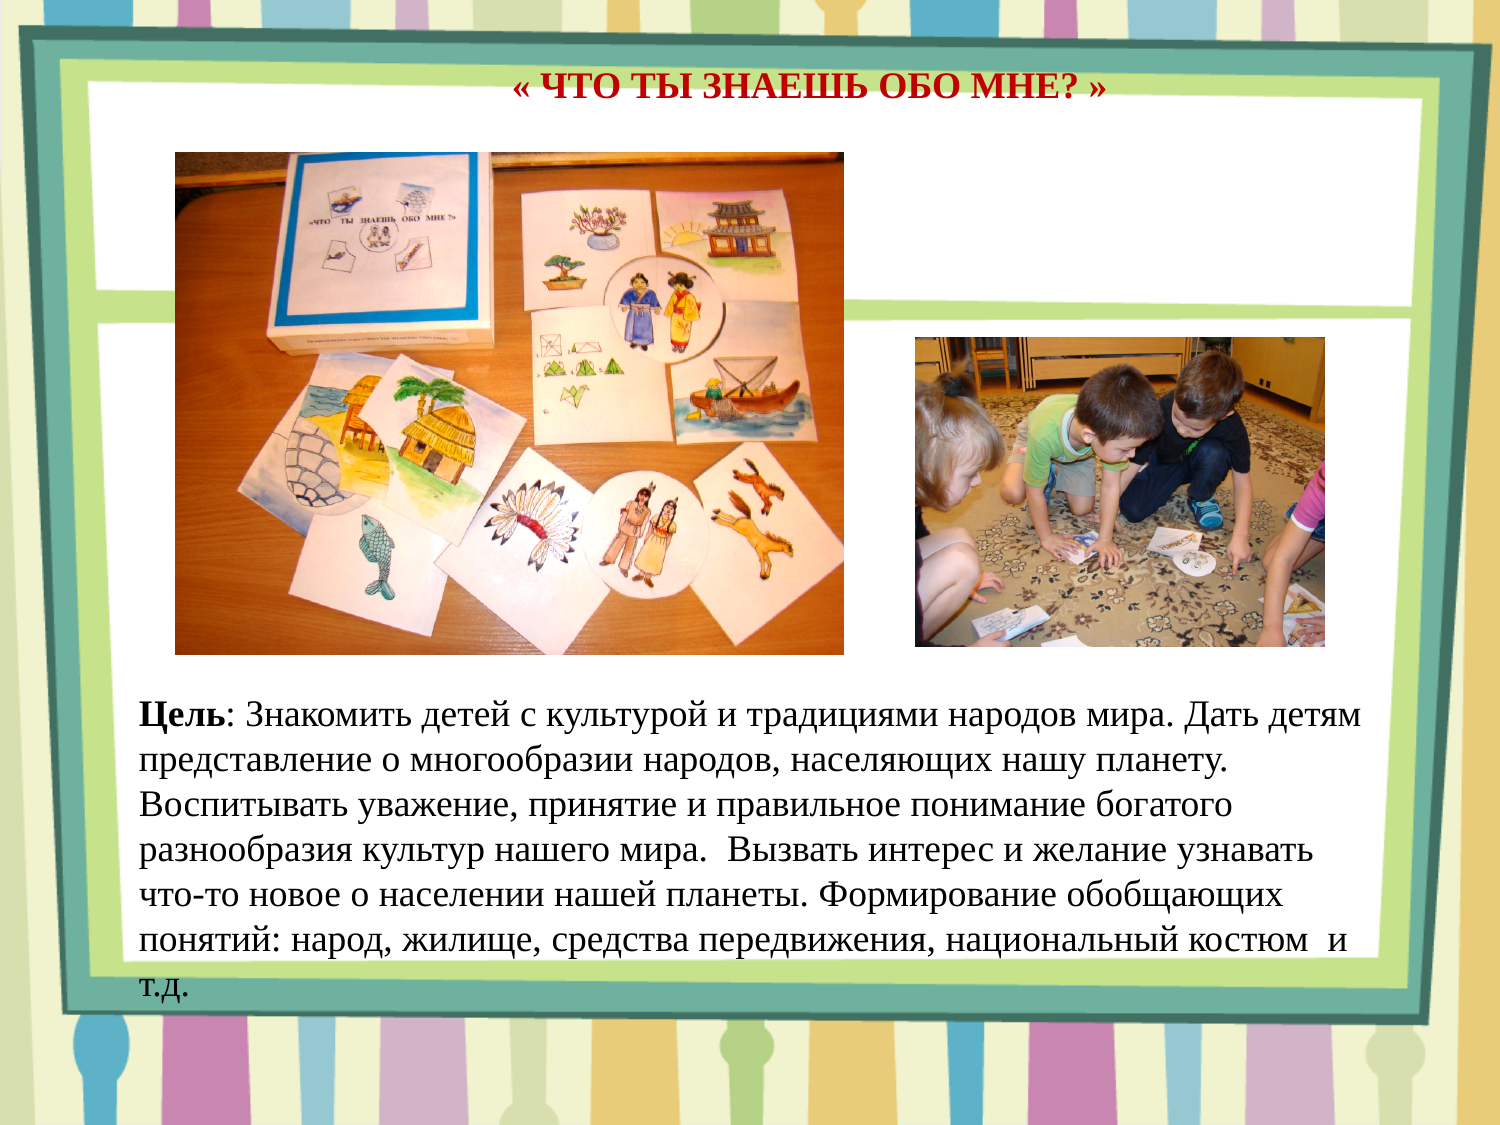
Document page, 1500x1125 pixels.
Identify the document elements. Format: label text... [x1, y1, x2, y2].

text_box Цель: Знакомить детей с культурой и традициями народов мира. Дать детям представление о многообразии народов, населяющих нашу планету. Воспитывать уважение, принятие и правильное понимание богатого разнообразия культур нашего мира. Вызвать интерес и желание узнавать что-то новое о населении нашей планеты. Формирование обобщающих понятий: народ, жилище, средства передвижения, национальный костюм и т.д. [123, 681, 1388, 1011]
text_box « ЧТО ТЫ ЗНАЕШЬ ОБО МНЕ? » [336, 53, 1274, 114]
picture [0, 0, 1500, 1125]
text_box [203, 33, 1424, 94]
